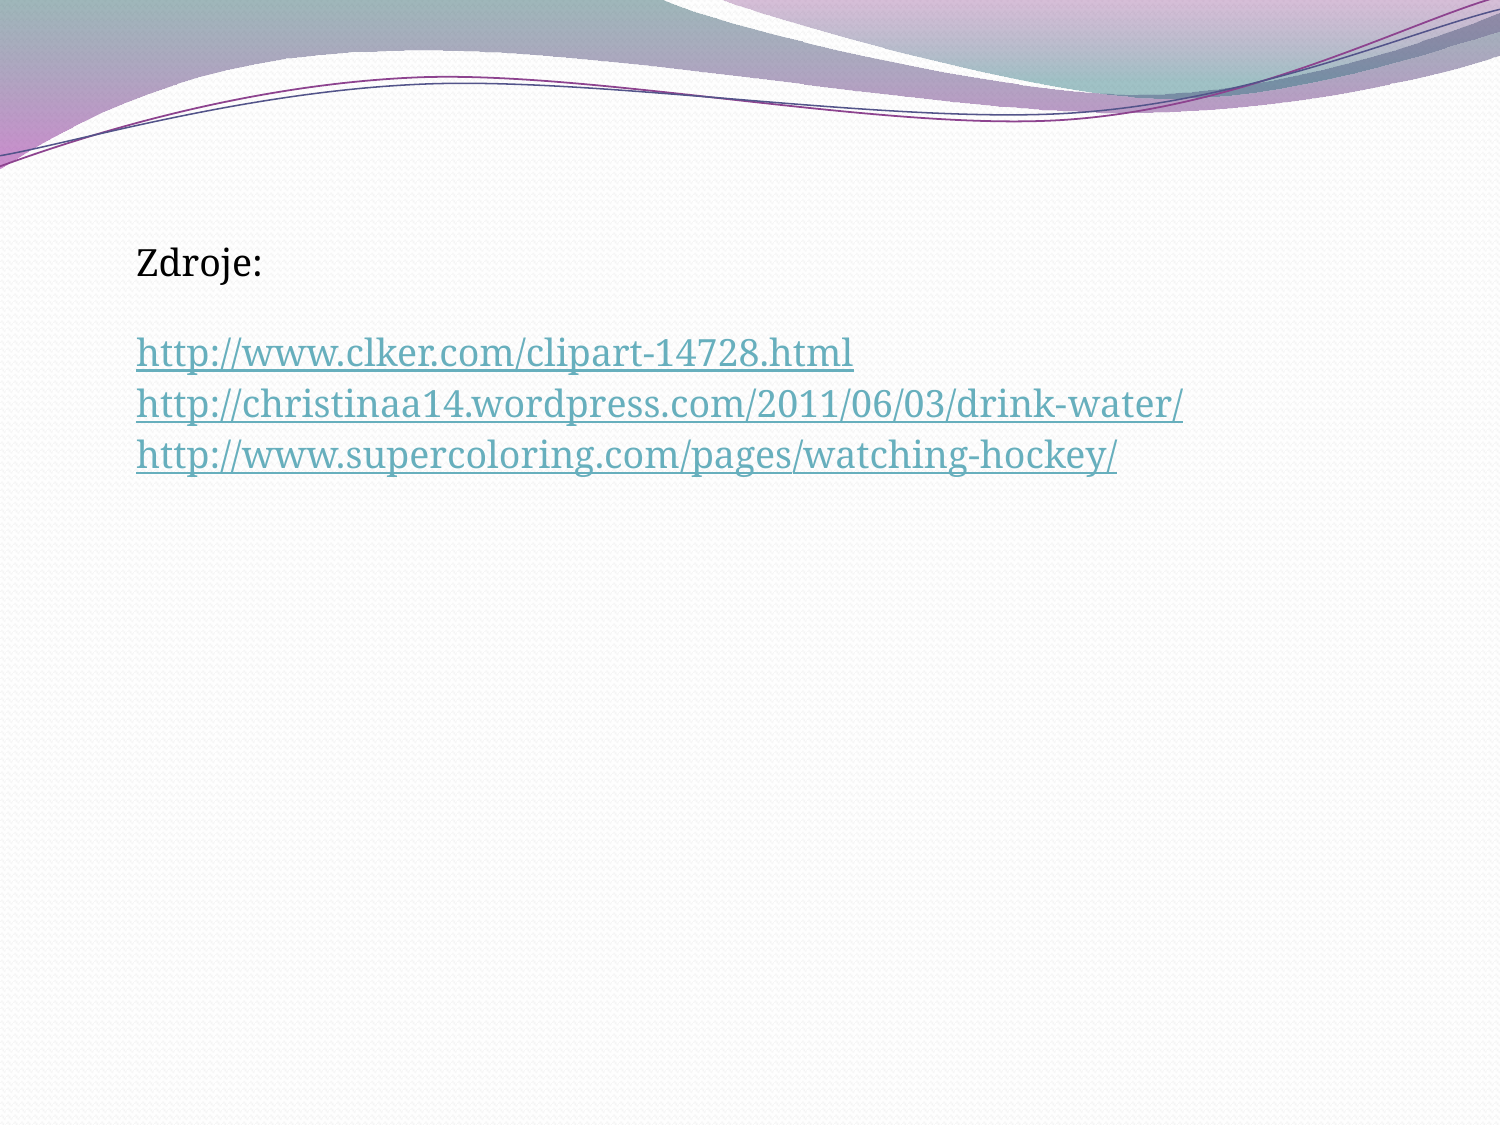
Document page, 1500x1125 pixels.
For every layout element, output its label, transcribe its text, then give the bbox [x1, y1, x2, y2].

text_box Zdroje: http://www.clker.com/clipart-14728.html http://christinaa14.wordpress.com/2011/06/03/drink-water/ http://www.supercoloring.com/pages/watching-hockey/ [121, 231, 1198, 535]
